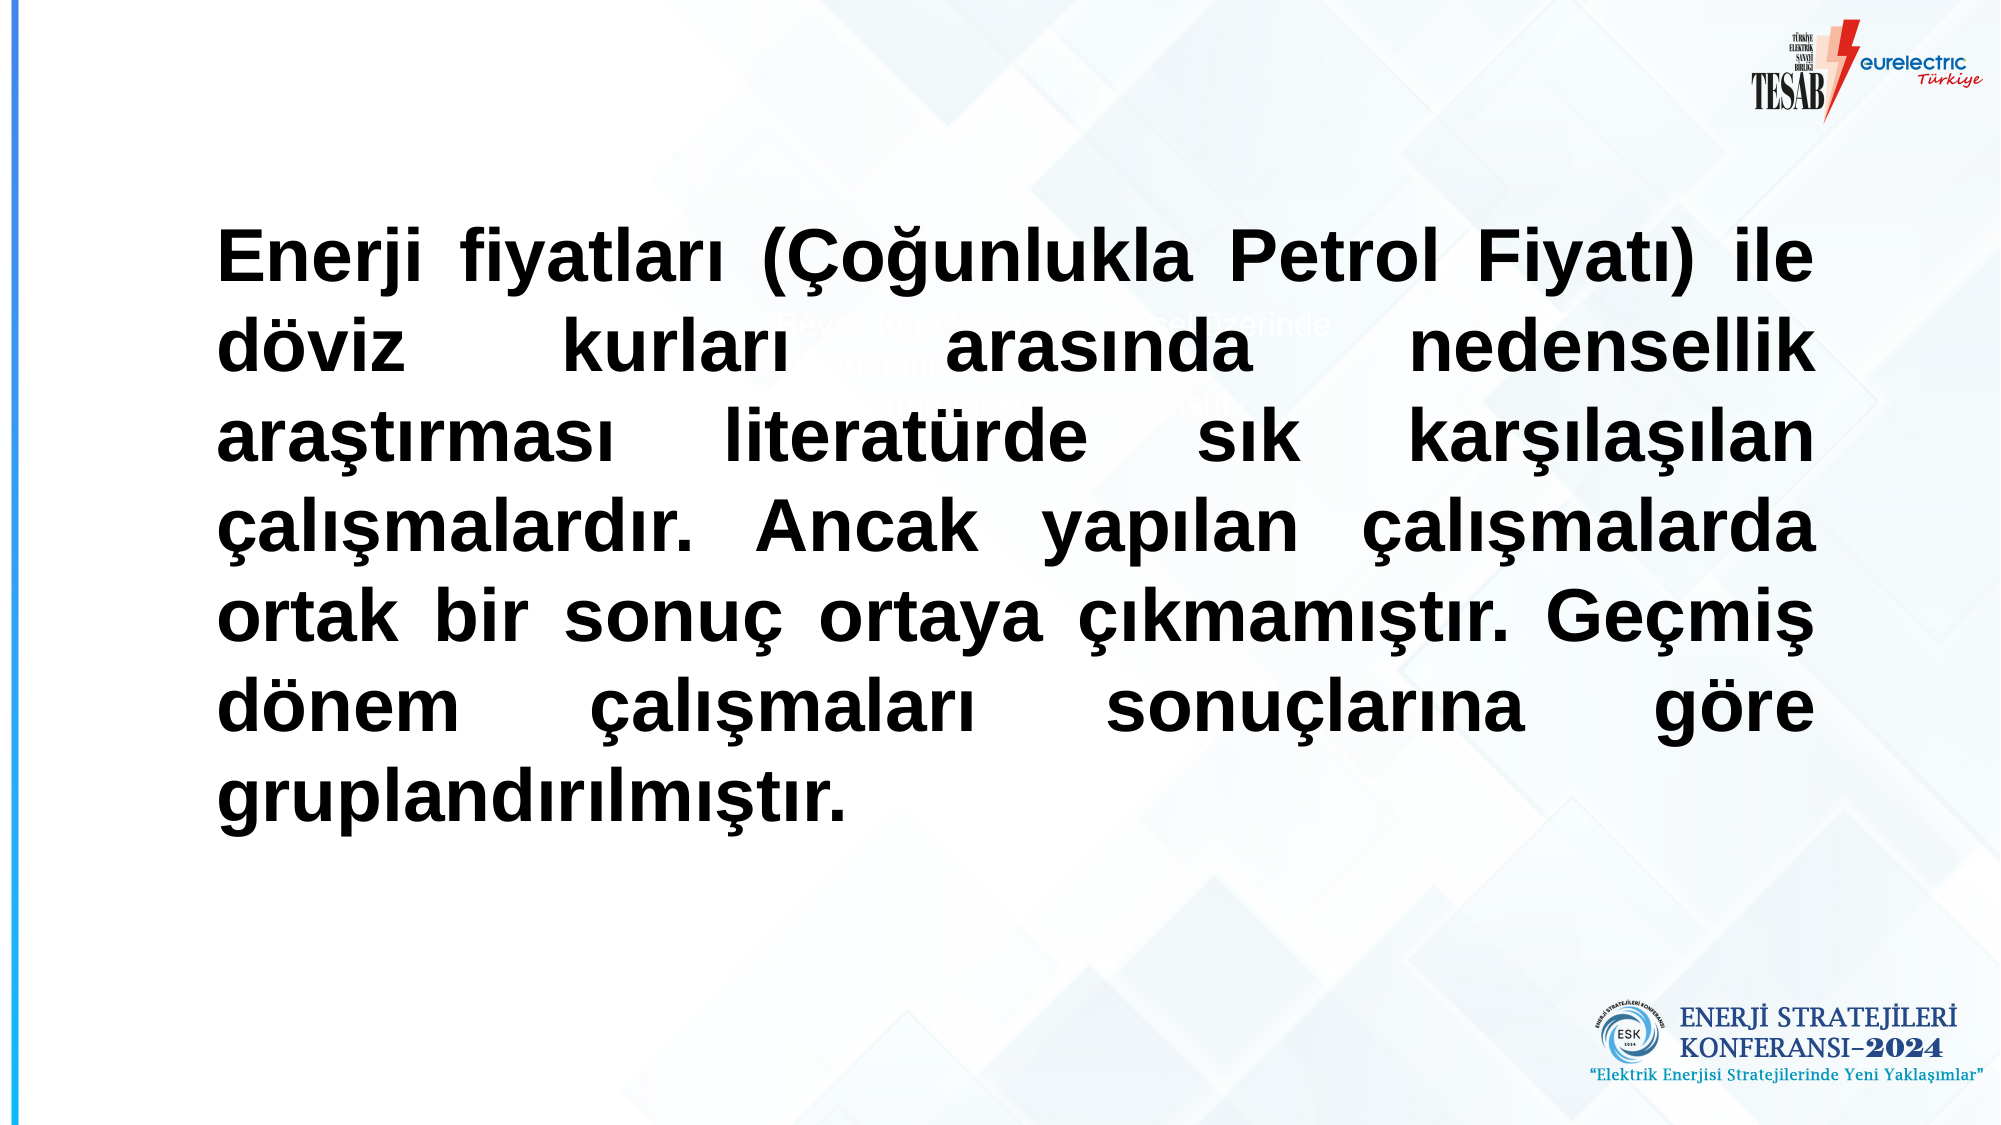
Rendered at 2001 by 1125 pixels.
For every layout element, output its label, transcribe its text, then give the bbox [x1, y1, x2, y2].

picture [0, 0, 2001, 1125]
text_box Enerji fiyatları (Çoğunlukla Petrol Fiyatı) ile döviz kurları arasında nedensellik araştırması literatürde sık karşılaşılan çalışmalardır. Ancak yapılan çalışmalarda ortak bir sonuç ortaya çıkmamıştır. Geçmiş dönem çalışmaları sonuçlarına göre gruplandırılmıştır. [201, 198, 1832, 844]
